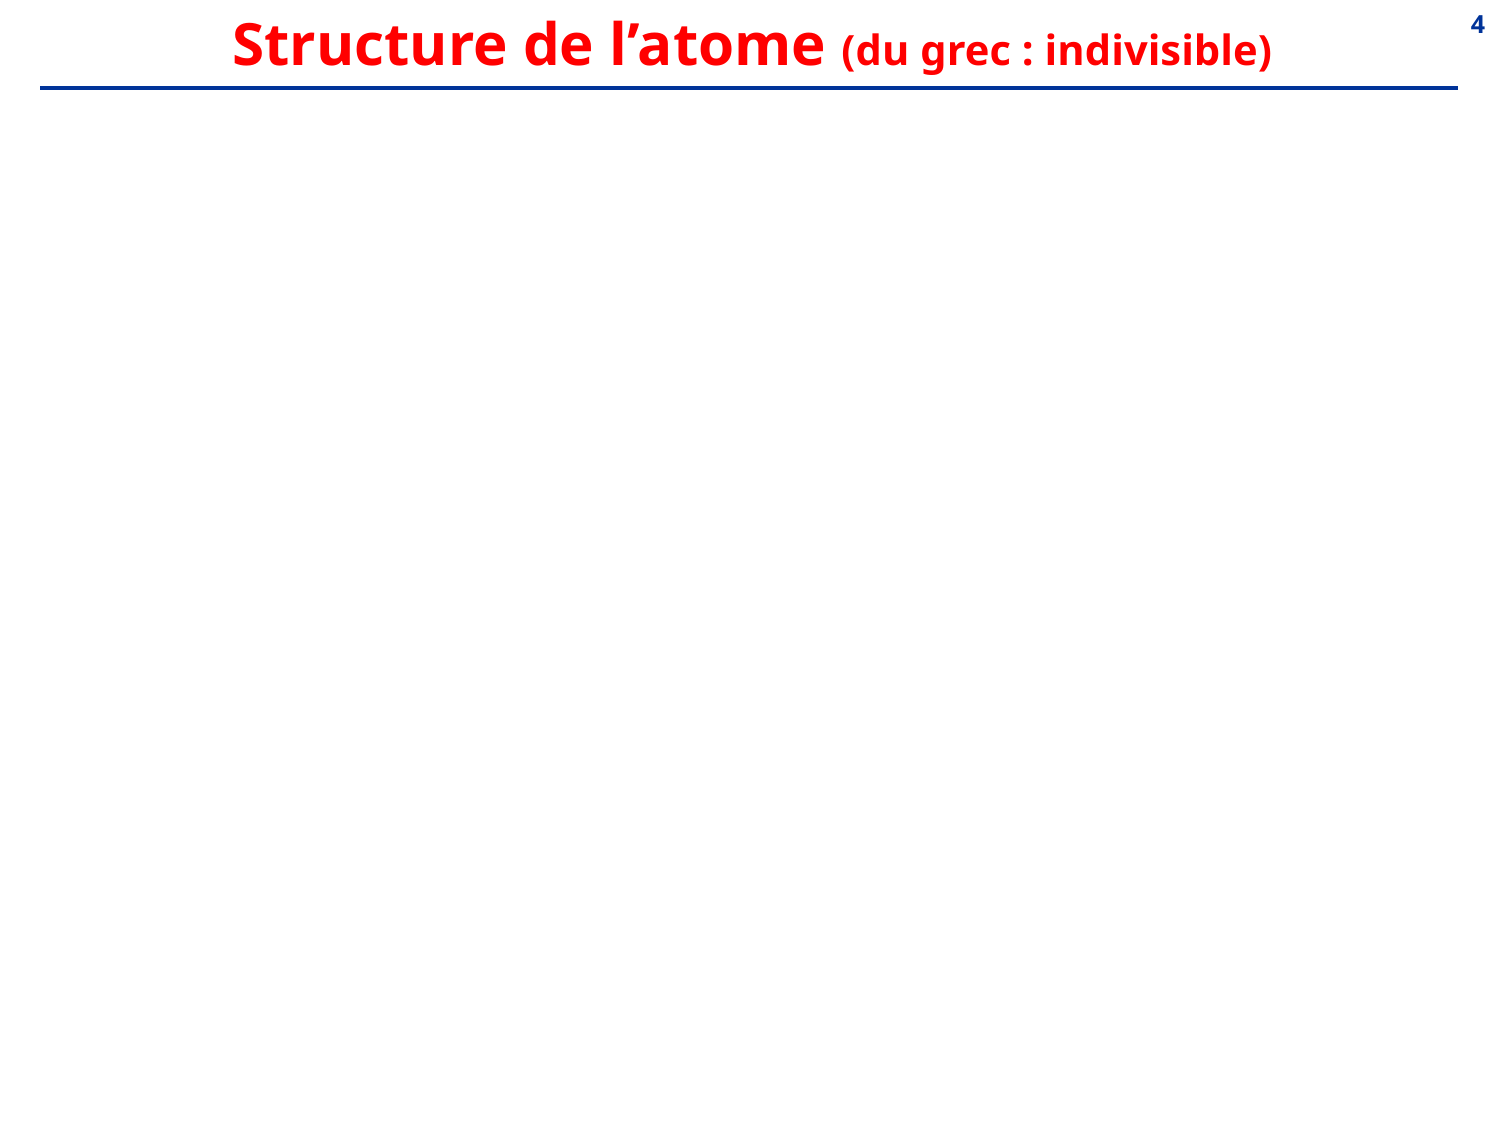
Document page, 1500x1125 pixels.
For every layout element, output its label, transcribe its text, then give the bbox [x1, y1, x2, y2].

slide_number 4 [1374, 0, 1500, 50]
title Structure de l’atome (du grec : indivisible) [132, 0, 1374, 203]
